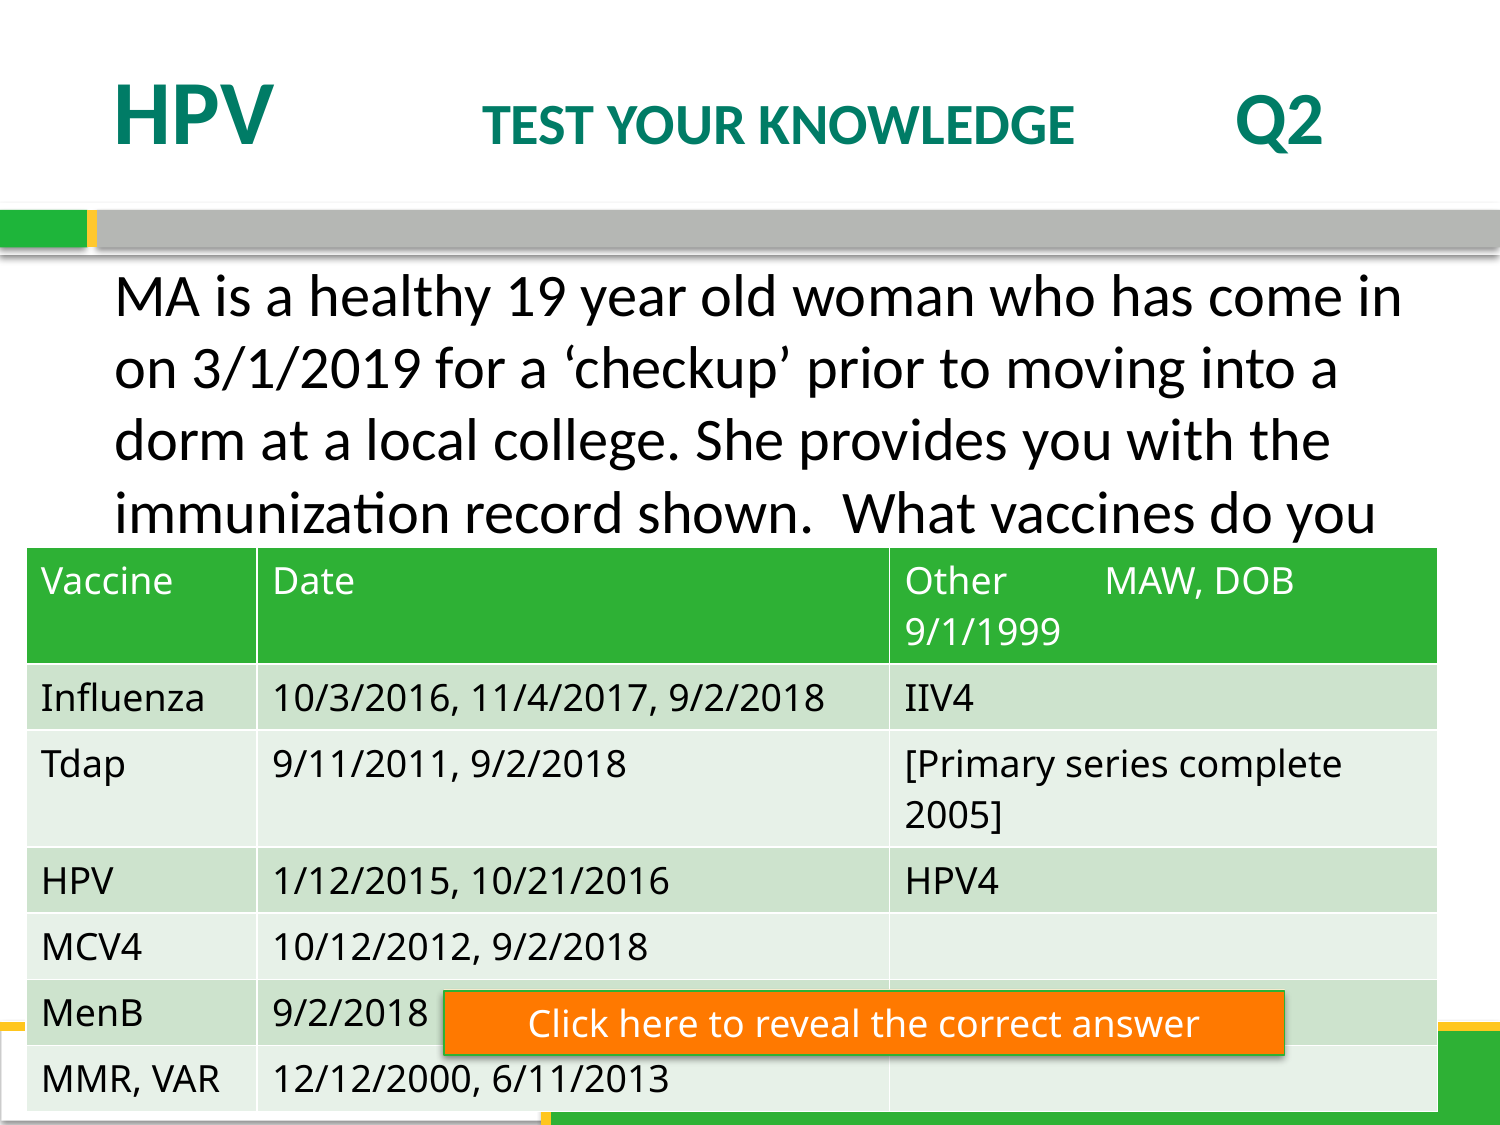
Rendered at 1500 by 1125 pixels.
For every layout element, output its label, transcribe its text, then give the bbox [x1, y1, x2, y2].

table_header Vaccine [27, 548, 256, 663]
table_header Date [258, 548, 889, 663]
table_header Other MAW, DOB 9/1/1999 [890, 548, 1437, 663]
table_cell [890, 1046, 1437, 1111]
table_cell 1/12/2015, 10/21/2016 [258, 848, 889, 912]
table_cell 9/11/2011, 9/2/2018 [258, 731, 889, 846]
table_cell HPV4 [890, 848, 1437, 912]
table_cell MMR, VAR [27, 1046, 256, 1111]
title HPV TEST YOUR KNOWLEDGE Q2 [78, 37, 1438, 179]
table_cell 10/3/2016, 11/4/2017, 9/2/2018 [258, 665, 889, 729]
table_cell [890, 980, 1437, 1045]
table_cell HPV [27, 848, 256, 912]
table_cell [890, 914, 1437, 979]
table_cell 9/2/2018 [258, 980, 889, 1045]
table_cell [Primary series complete 2005] [890, 731, 1437, 846]
table_cell MenB [27, 980, 256, 1045]
table_cell Influenza [27, 665, 256, 729]
table_cell 12/12/2000, 6/11/2013 [258, 1046, 889, 1111]
table_cell Tdap [27, 731, 256, 846]
table_cell 10/12/2012, 9/2/2018 [258, 914, 889, 979]
table_cell IIV4 [890, 665, 1437, 729]
text_box Click here to reveal the correct answer [443, 990, 1285, 1056]
list MA is a healthy 19 year old woman who has come in on 3/1/2019 for a ‘checkup’ prior to moving into a dorm at a local college. She provides you with the immunization record shown. What vaccines do you recommend she receive today? [99, 248, 1478, 1023]
table_cell MCV4 [27, 914, 256, 979]
